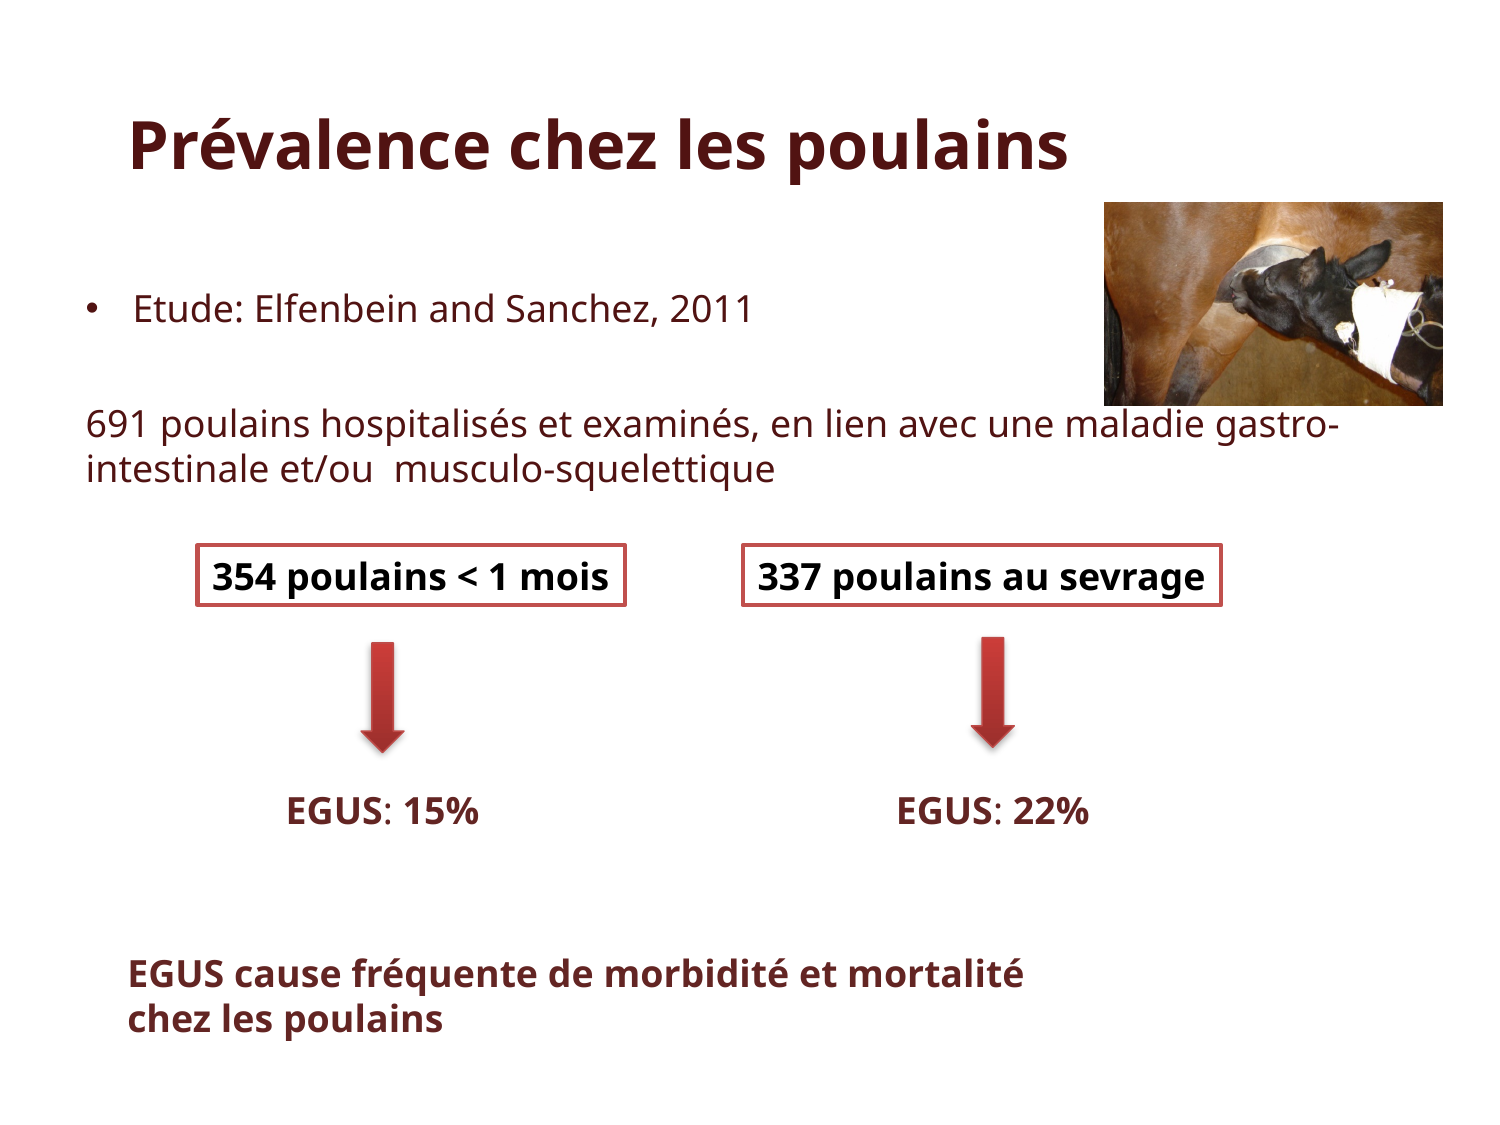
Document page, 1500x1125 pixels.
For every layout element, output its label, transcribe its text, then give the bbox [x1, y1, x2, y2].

text_box EGUS: 15% [270, 779, 495, 840]
text_box [970, 636, 1015, 748]
text_box 354 poulains < 1 mois [195, 543, 627, 607]
picture [1103, 202, 1444, 406]
text_box 337 poulains au sevrage [741, 543, 1223, 607]
text_box [360, 642, 405, 754]
text_box EGUS: 22% [881, 779, 1105, 840]
text_box EGUS cause fréquente de morbidité et mortalité chez les poulains [112, 942, 1132, 1048]
text_box Prévalence chez les poulains [112, 119, 1388, 266]
text_box Etude: Elfenbein and Sanchez, 2011 691 poulains hospitalisés et examinés, en lien avec une maladie gastro-intestinale et/ou musculo-squelettique [70, 277, 1443, 581]
